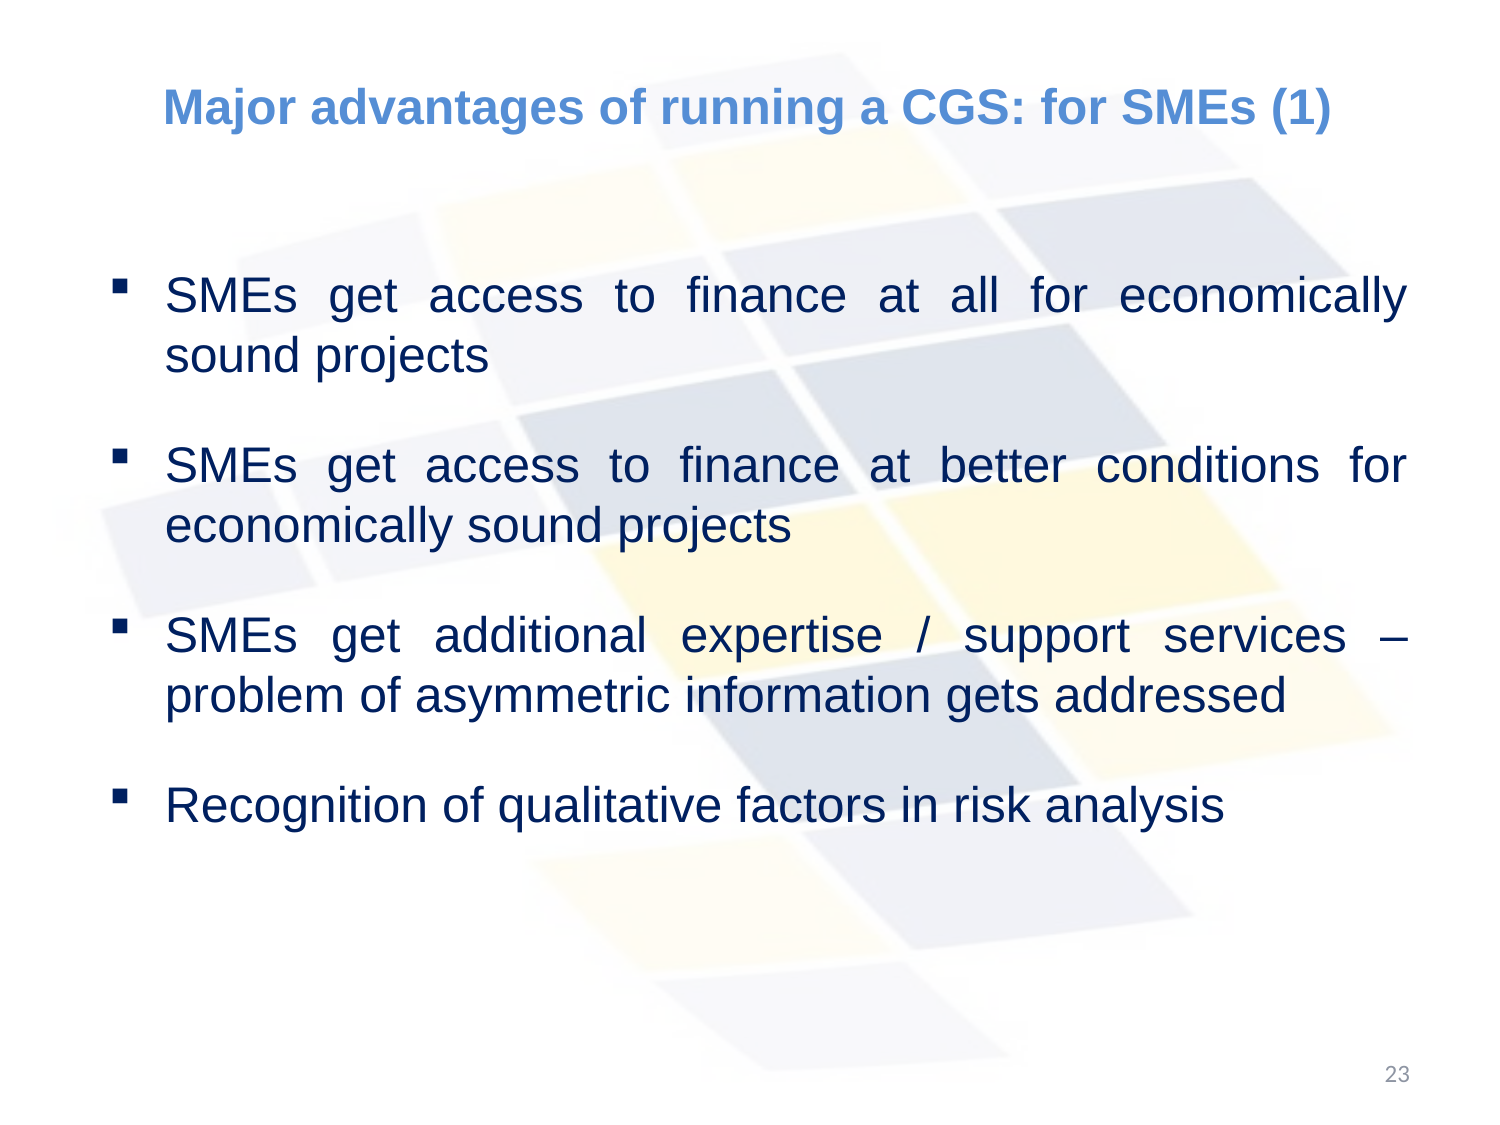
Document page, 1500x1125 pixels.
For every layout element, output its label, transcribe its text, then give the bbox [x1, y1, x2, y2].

slide_number 23 [1074, 1042, 1425, 1103]
subtitle SMEs get access to finance at all for economically sound projects SMEs get access to finance at better conditions for economically sound projects SMEs get additional expertise / support services – problem of asymmetric information gets addressed Recognition of qualitative factors in risk analysis [64, 255, 1424, 1094]
text_box Major advantages of running a CGS: for SMEs (1) [147, 0, 1424, 225]
